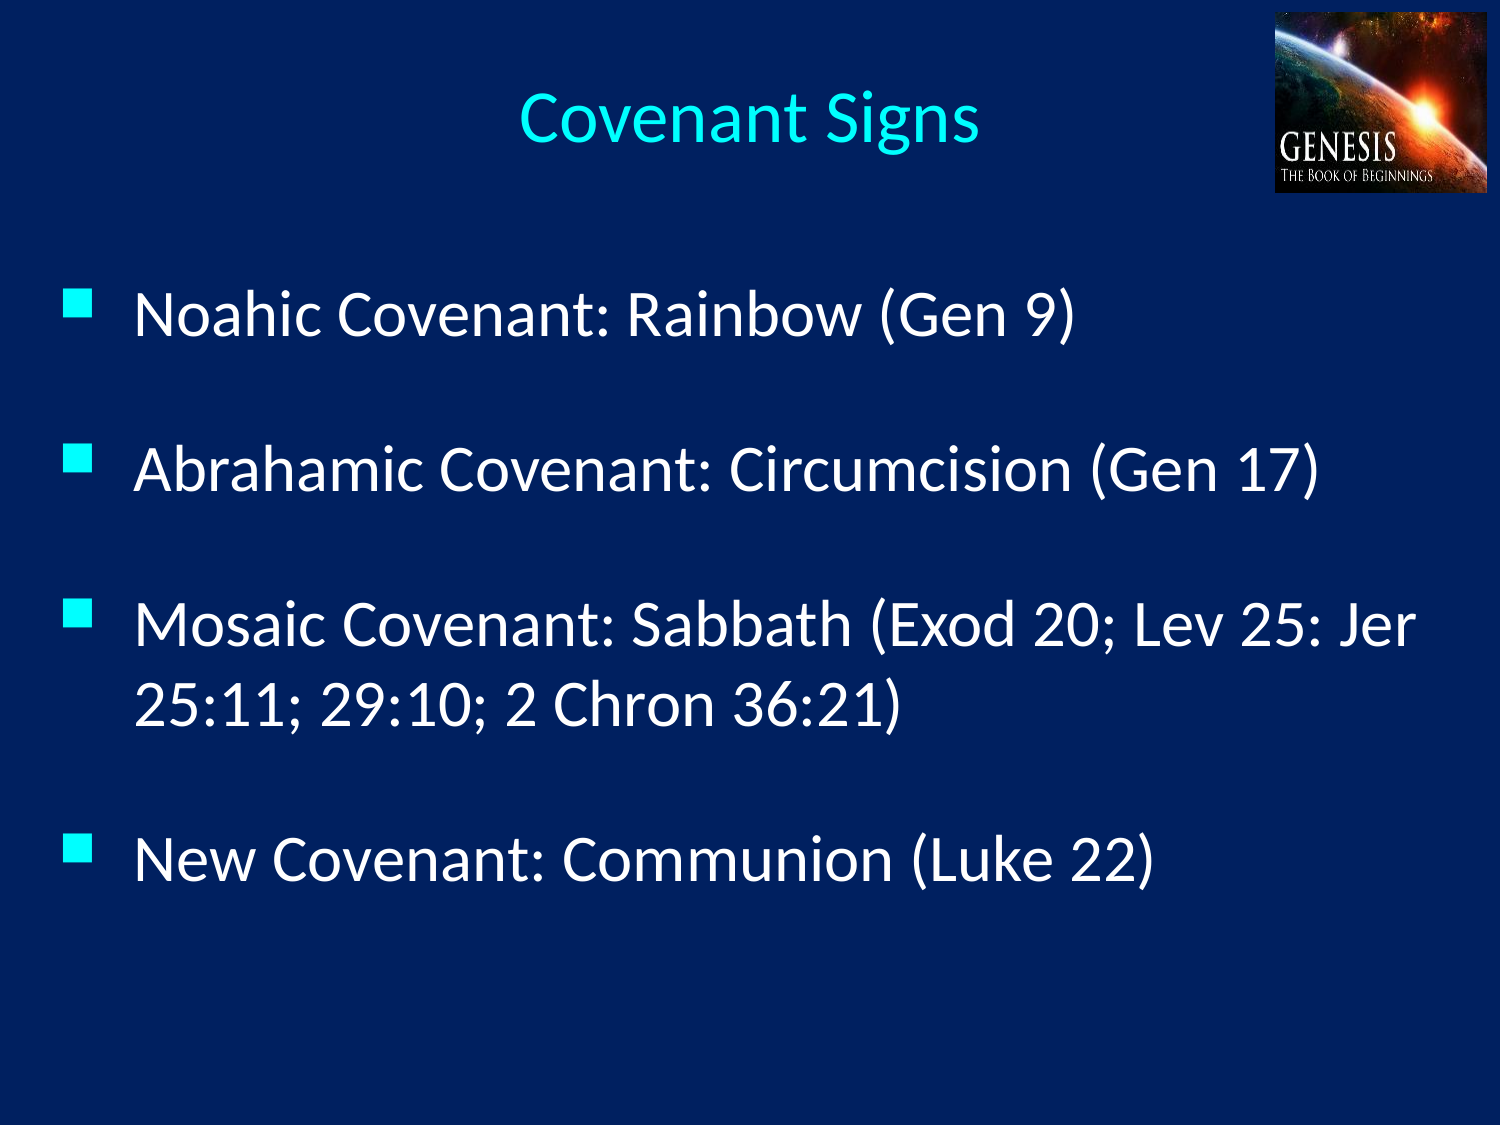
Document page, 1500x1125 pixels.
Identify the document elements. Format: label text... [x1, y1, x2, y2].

list Noahic Covenant: Rainbow (Gen 9) Abrahamic Covenant: Circumcision (Gen 17) Mosaic Covenant: Sabbath (Exod 20; Lev 25: Jer 25:11; 29:10; 2 Chron 36:21) New Covenant: Communion (Luke 22) [43, 262, 1457, 901]
picture [1274, 12, 1487, 193]
title Covenant Signs [487, 37, 1013, 188]
